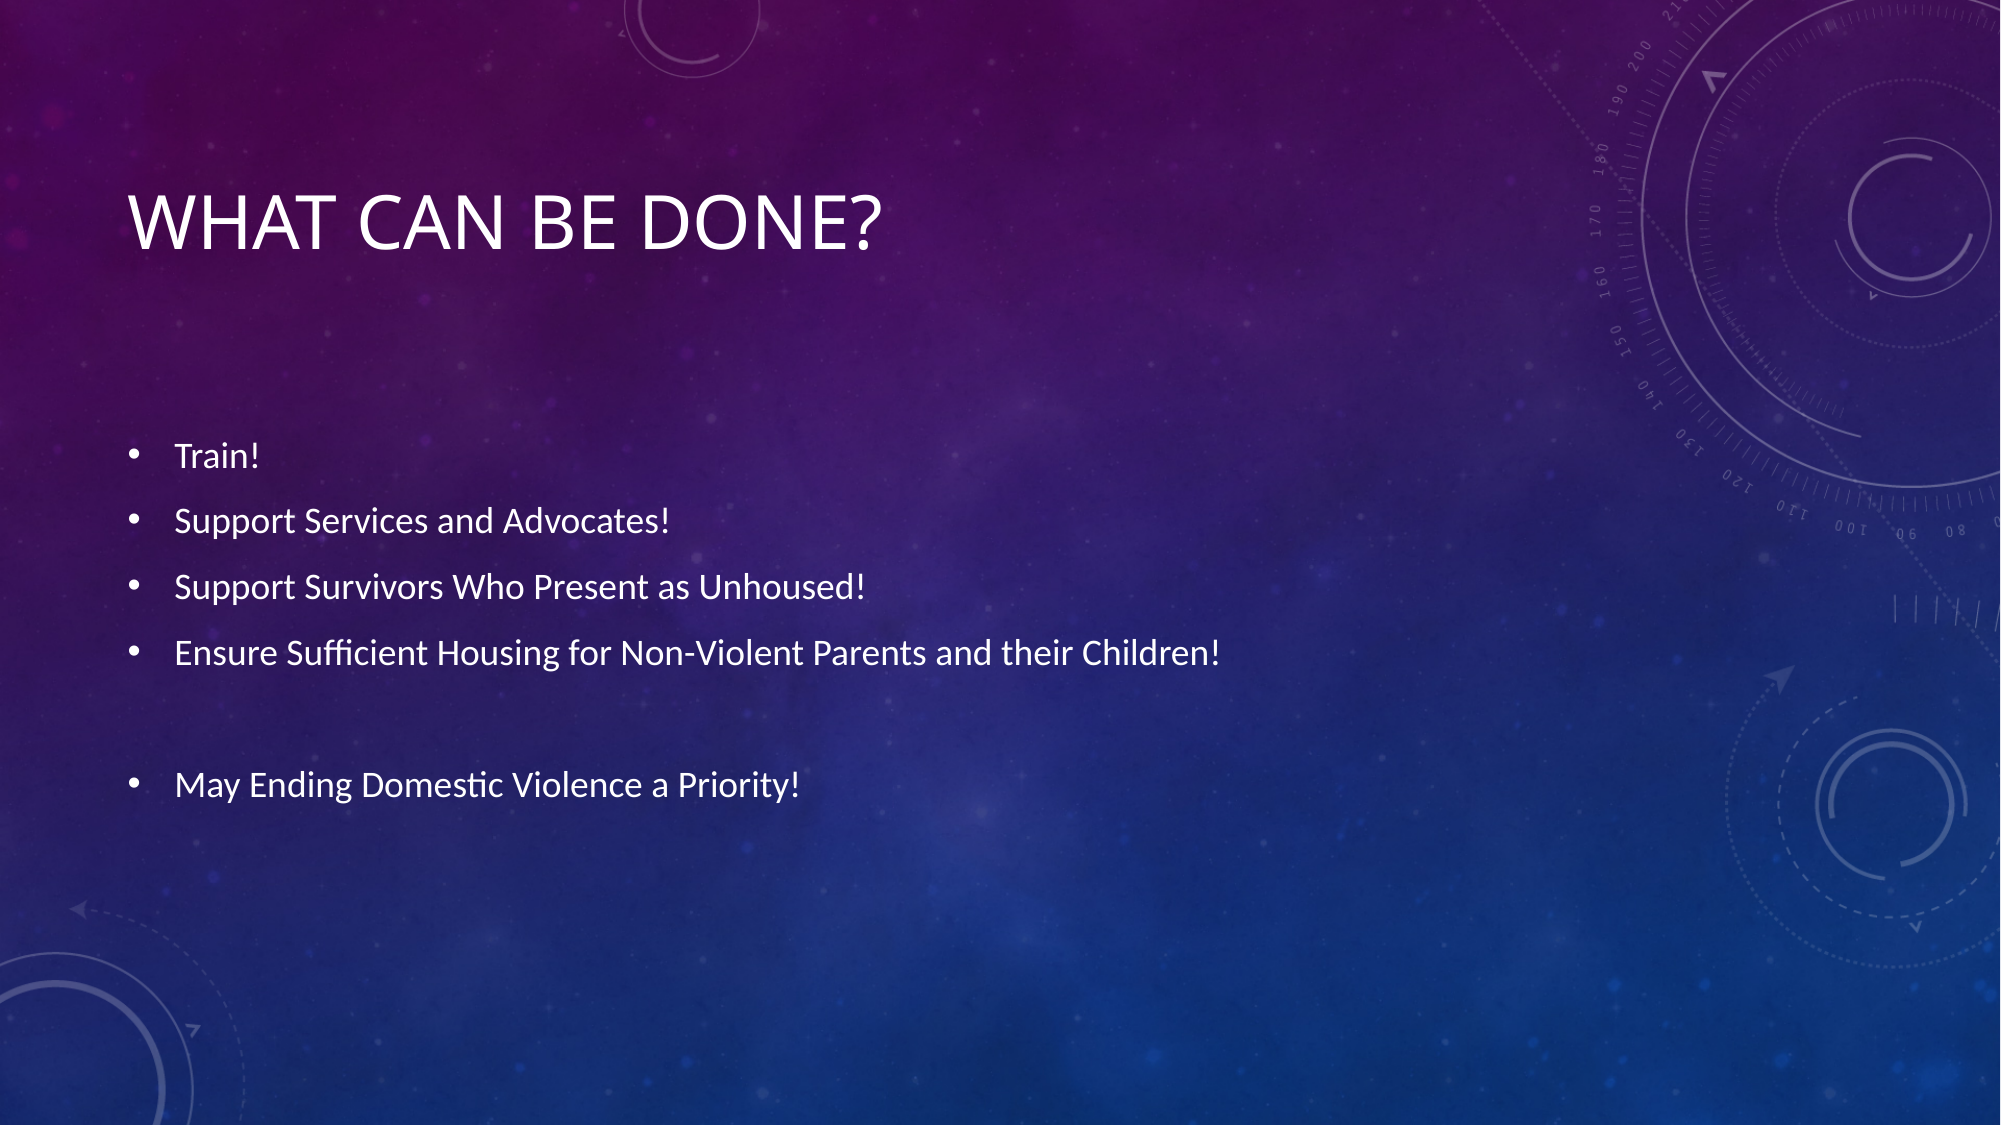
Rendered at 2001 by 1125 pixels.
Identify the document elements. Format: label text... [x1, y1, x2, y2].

title What Can Be Done? [112, 99, 1775, 339]
picture [0, 0, 2001, 1125]
list Train! Support Services and Advocates! Support Survivors Who Present as Unhoused! Ensure Sufficient Housing for Non-Violent Parents and their Children! May Ending Domestic Violence a Priority! [112, 351, 1775, 950]
